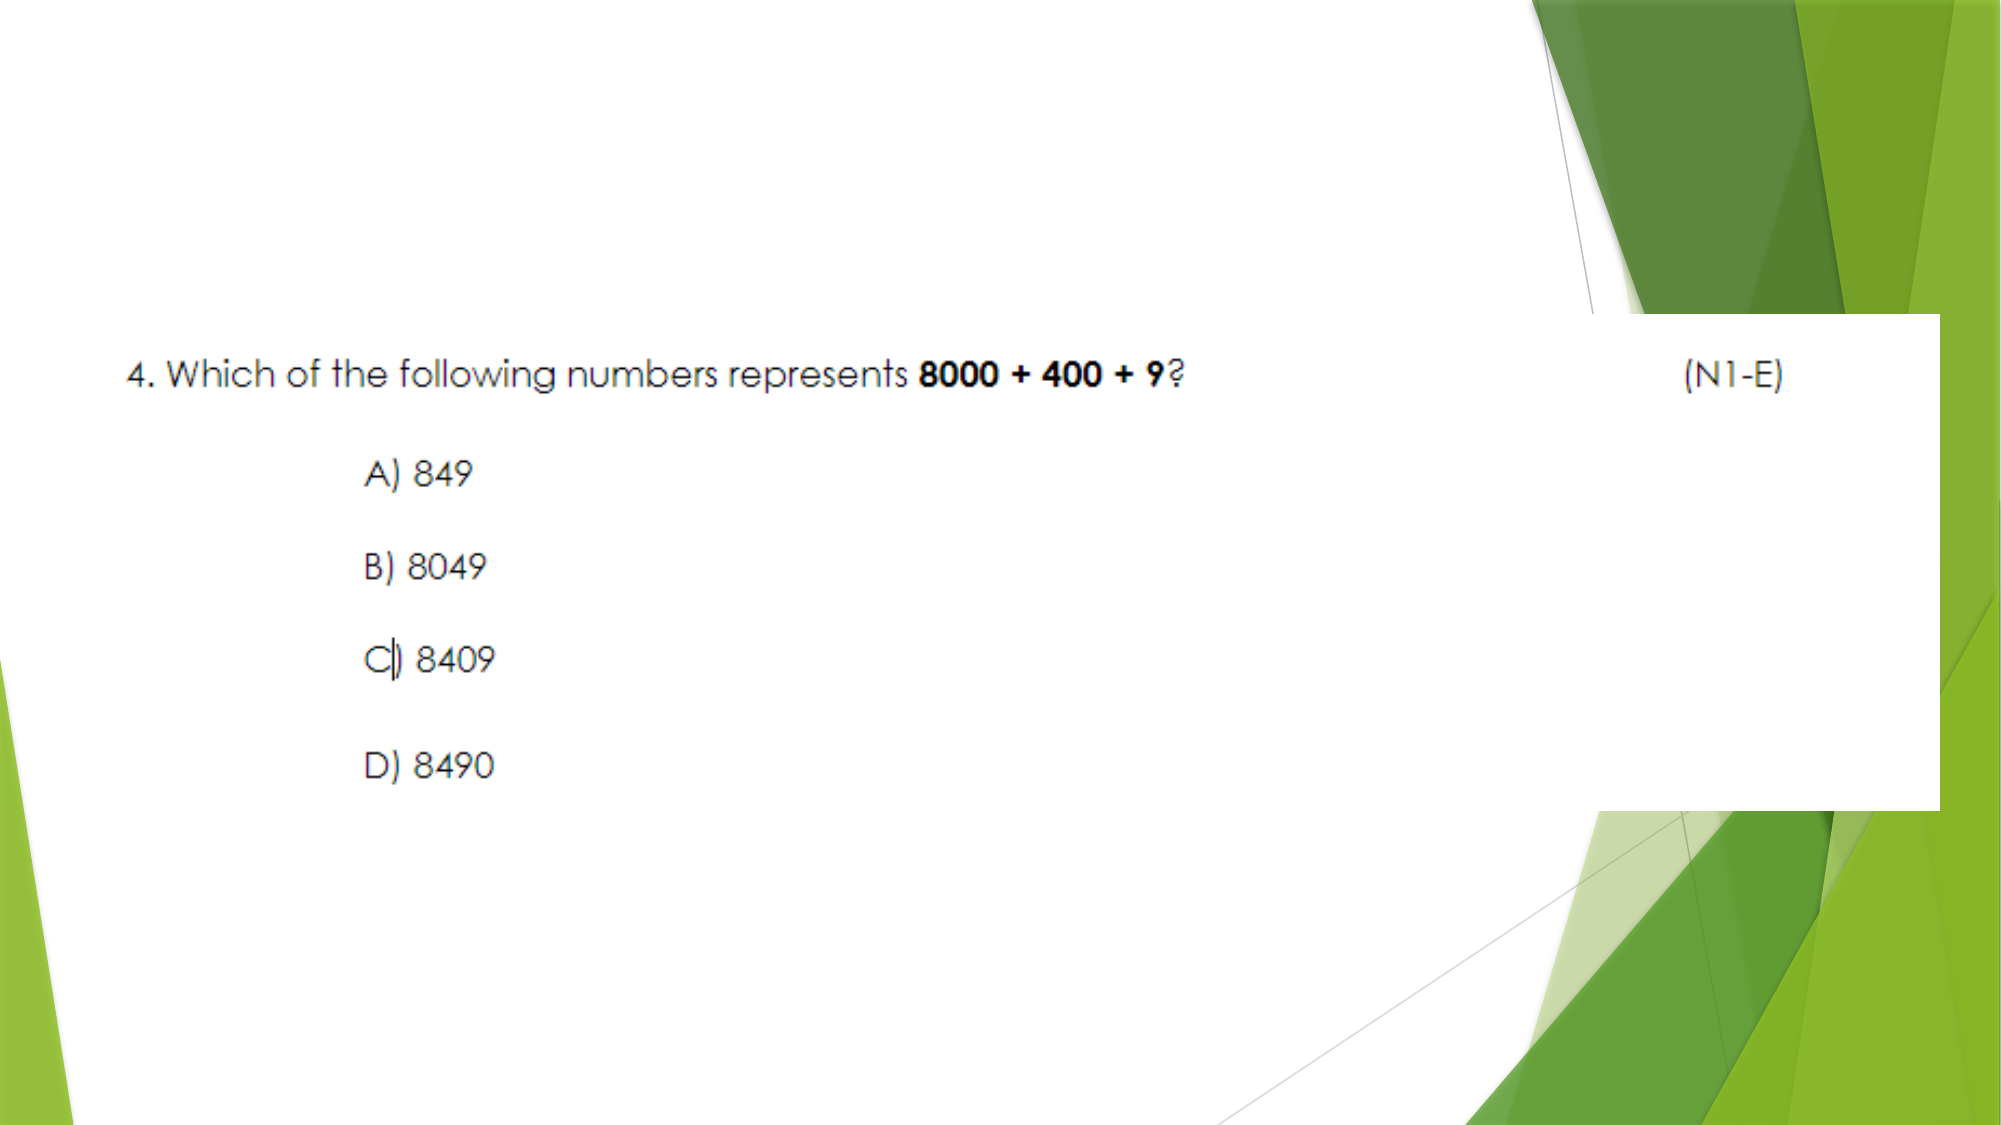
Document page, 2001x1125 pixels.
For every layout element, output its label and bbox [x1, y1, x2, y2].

picture [60, 313, 1940, 812]
